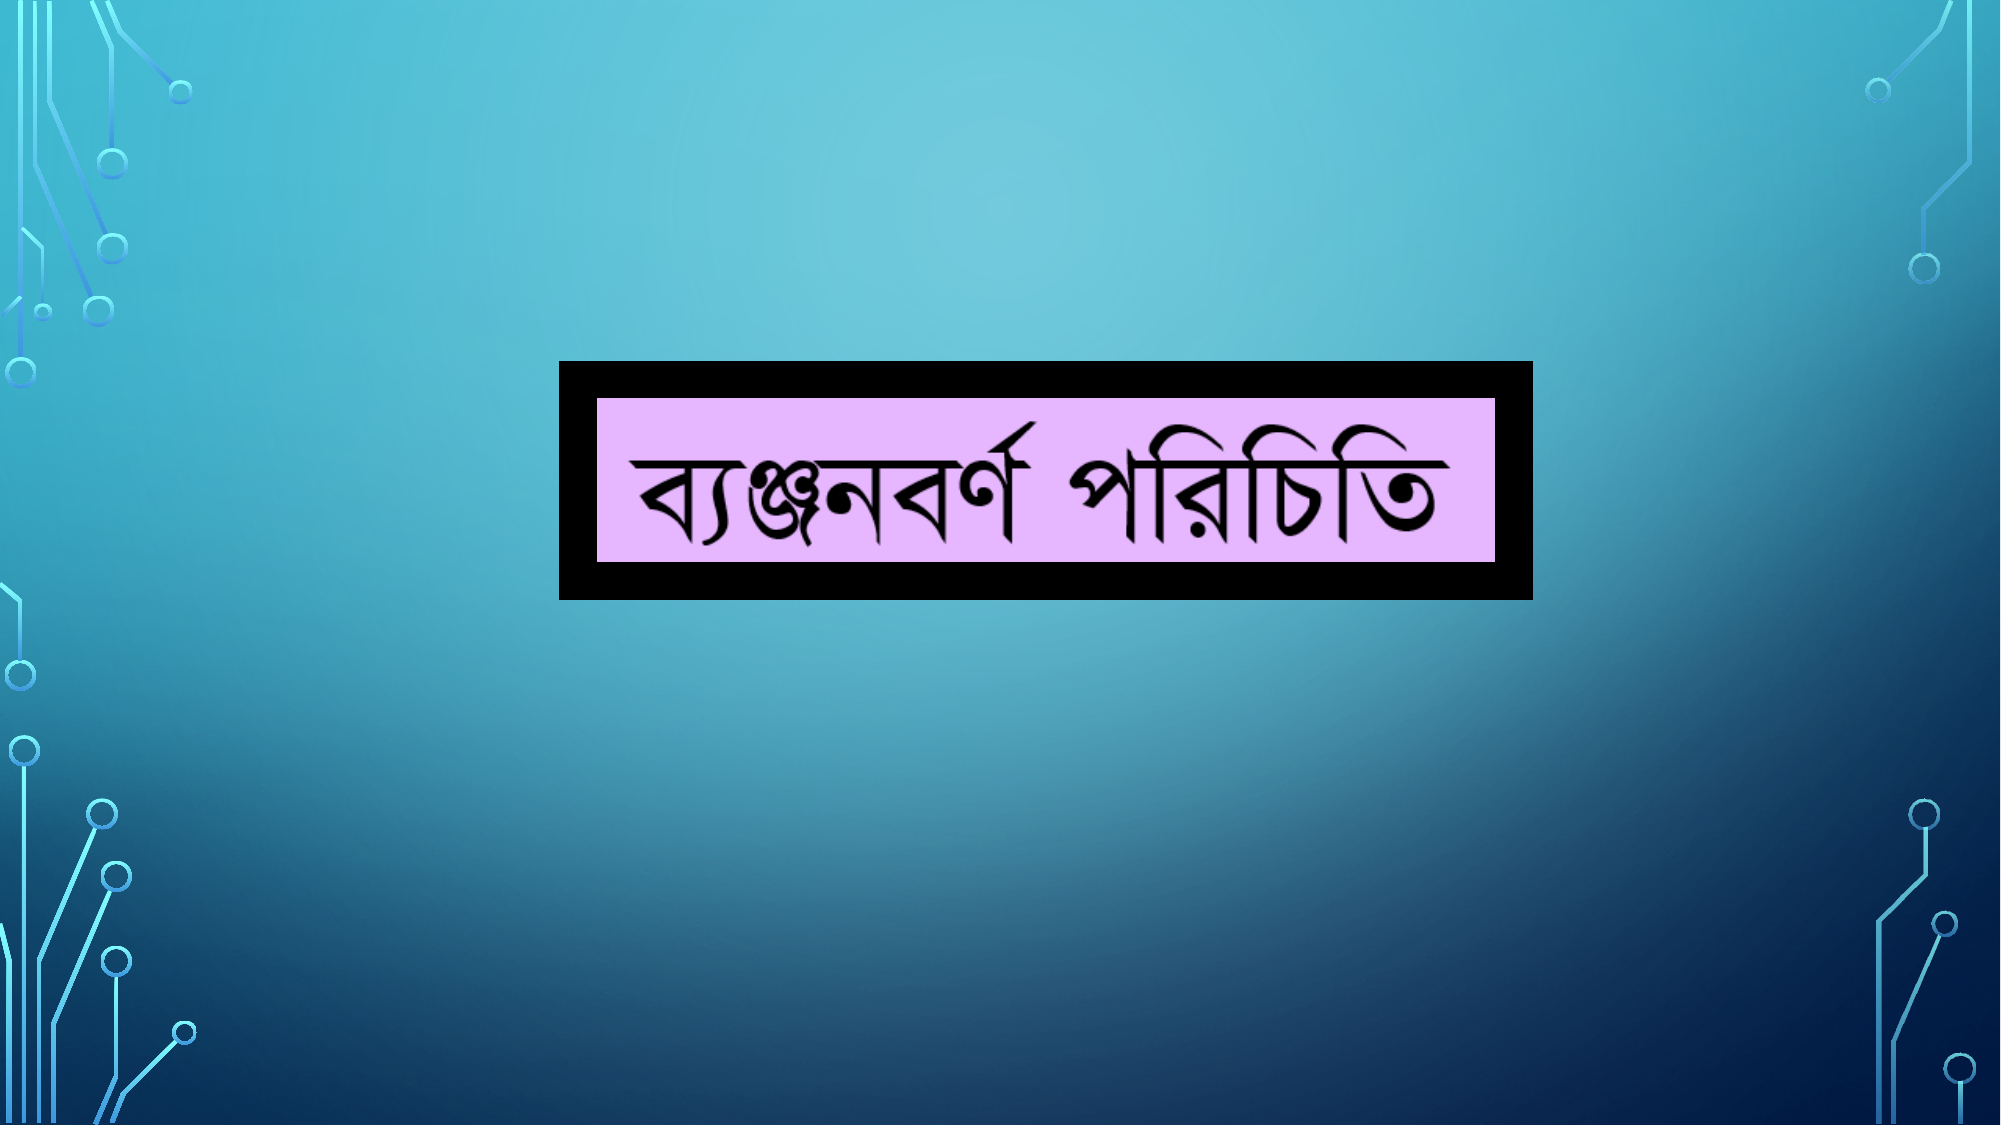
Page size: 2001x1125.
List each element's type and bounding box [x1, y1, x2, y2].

picture [596, 398, 1496, 563]
